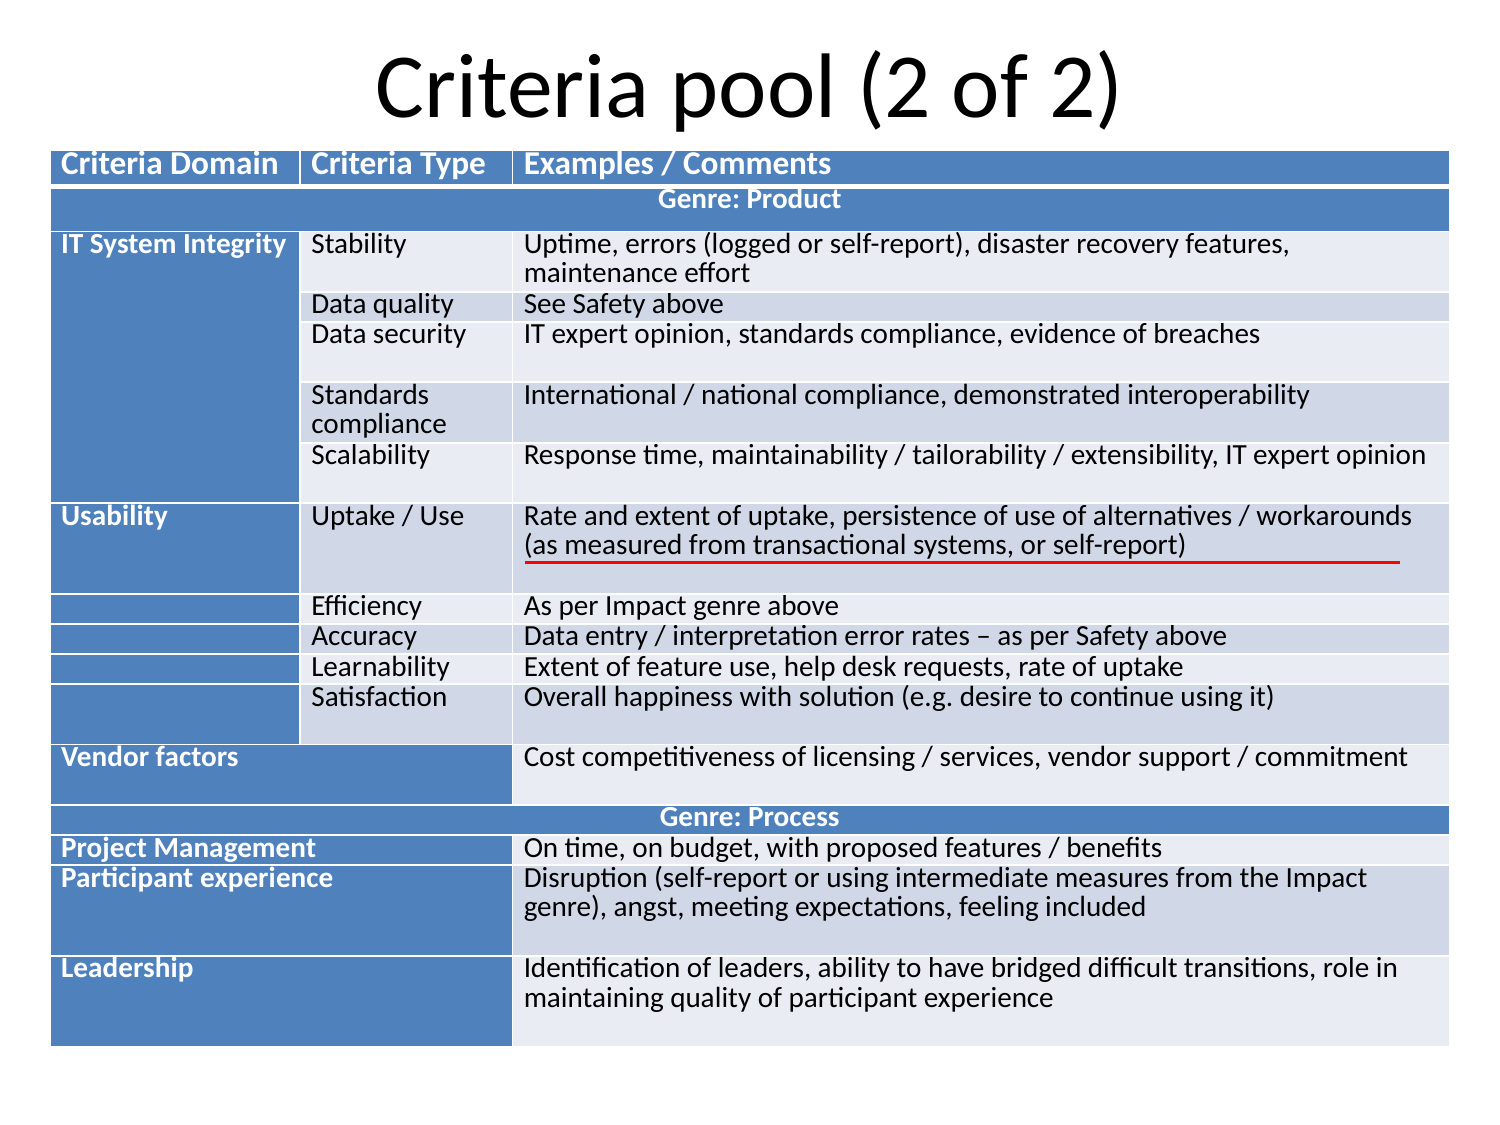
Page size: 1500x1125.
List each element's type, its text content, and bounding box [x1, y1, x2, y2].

table_header Criteria Type [301, 151, 512, 184]
table_cell IT expert opinion, standards compliance, evidence of breaches [513, 323, 1449, 381]
table_cell [51, 595, 299, 623]
title Criteria pool (2 of 2) [75, 0, 1425, 149]
table_cell Satisfaction [301, 685, 512, 744]
table_cell On time, on budget, with proposed features / benefits [513, 836, 1449, 864]
table_cell Usability [51, 504, 299, 593]
table_cell Standards compliance [301, 383, 512, 442]
table_cell Scalability [301, 444, 512, 502]
table_cell Leadership [51, 957, 512, 1046]
table_cell Project Management [51, 836, 512, 864]
table_cell Accuracy [301, 625, 512, 653]
table_cell Data entry / interpretation error rates – as per Safety above [513, 625, 1449, 653]
table_cell Response time, maintainability / tailorability / extensibility, IT expert opinion [513, 444, 1449, 502]
table_cell Participant experience [51, 866, 512, 955]
table_cell Uptime, errors (logged or self-report), disaster recovery features, maintenance effort [513, 232, 1449, 291]
table_cell [51, 655, 299, 683]
table_cell Identification of leaders, ability to have bridged difficult transitions, role in maintaining quality of participant experience [513, 957, 1449, 1046]
table_cell Learnability [301, 655, 512, 683]
table_cell International / national compliance, demonstrated interoperability [513, 383, 1449, 442]
table_cell [51, 685, 299, 744]
table_cell Extent of feature use, help desk requests, rate of uptake [513, 655, 1449, 683]
table_cell Efficiency [301, 595, 512, 623]
table_cell Data quality [301, 293, 512, 321]
table_cell Stability [301, 232, 512, 291]
table_header Examples / Comments [513, 151, 1449, 184]
table_cell Data security [301, 323, 512, 381]
table_cell [51, 625, 299, 653]
table_cell Genre: Product [51, 189, 1449, 231]
table_cell Genre: Process [51, 806, 1449, 834]
table_cell Rate and extent of uptake, persistence of use of alternatives / workarounds (as measured from transactional systems, or self-report) [513, 504, 1449, 593]
table_cell Cost competitiveness of licensing / services, vendor support / commitment [513, 745, 1449, 804]
table_header Criteria Domain [51, 151, 299, 184]
table_cell See Safety above [513, 293, 1449, 321]
table_cell Vendor factors [51, 745, 512, 804]
table_cell Disruption (self-report or using intermediate measures from the Impact genre), angst, meeting expectations, feeling included [513, 866, 1449, 955]
table_cell Uptake / Use [301, 504, 512, 593]
table_cell Overall happiness with solution (e.g. desire to continue using it) [513, 685, 1449, 744]
table_cell IT System Integrity [51, 232, 299, 502]
table_cell As per Impact genre above [513, 595, 1449, 623]
